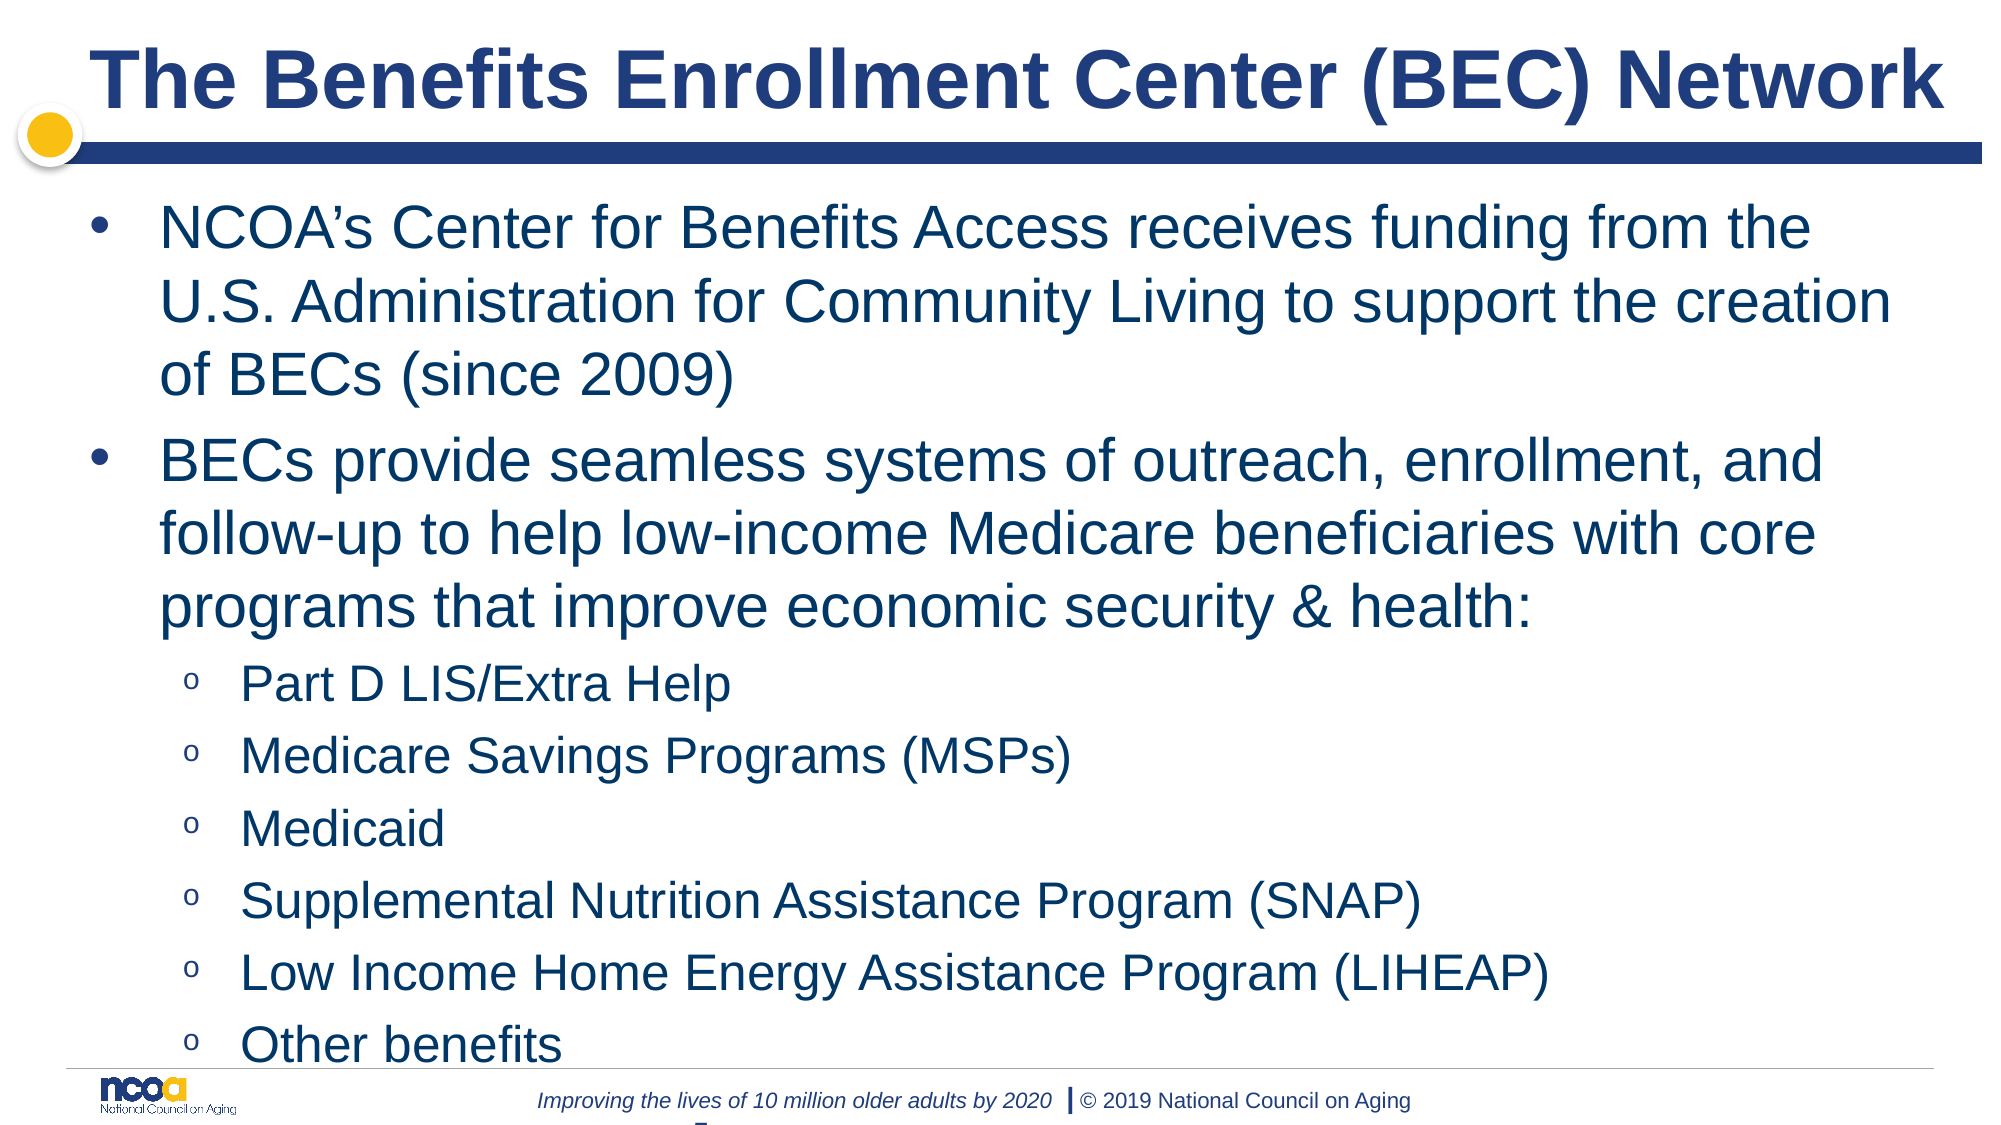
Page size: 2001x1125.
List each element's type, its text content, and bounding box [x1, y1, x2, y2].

title The Benefits Enrollment Center (BEC) Network [74, 17, 1982, 158]
picture [101, 1094, 236, 1115]
list NCOA’s Center for Benefits Access receives funding from the U.S. Administration for Community Living to support the creation of BECs (since 2009) BECs provide seamless systems of outreach, enrollment, and follow-up to help low-income Medicare beneficiaries with core programs that improve economic security & health: Part D LIS/Extra Help Medicare Savings Programs (MSPs) Medicaid Supplemental Nutrition Assistance Program (SNAP) Low Income Home Energy Assistance Program (LIHEAP) Other benefits [74, 180, 1964, 1094]
